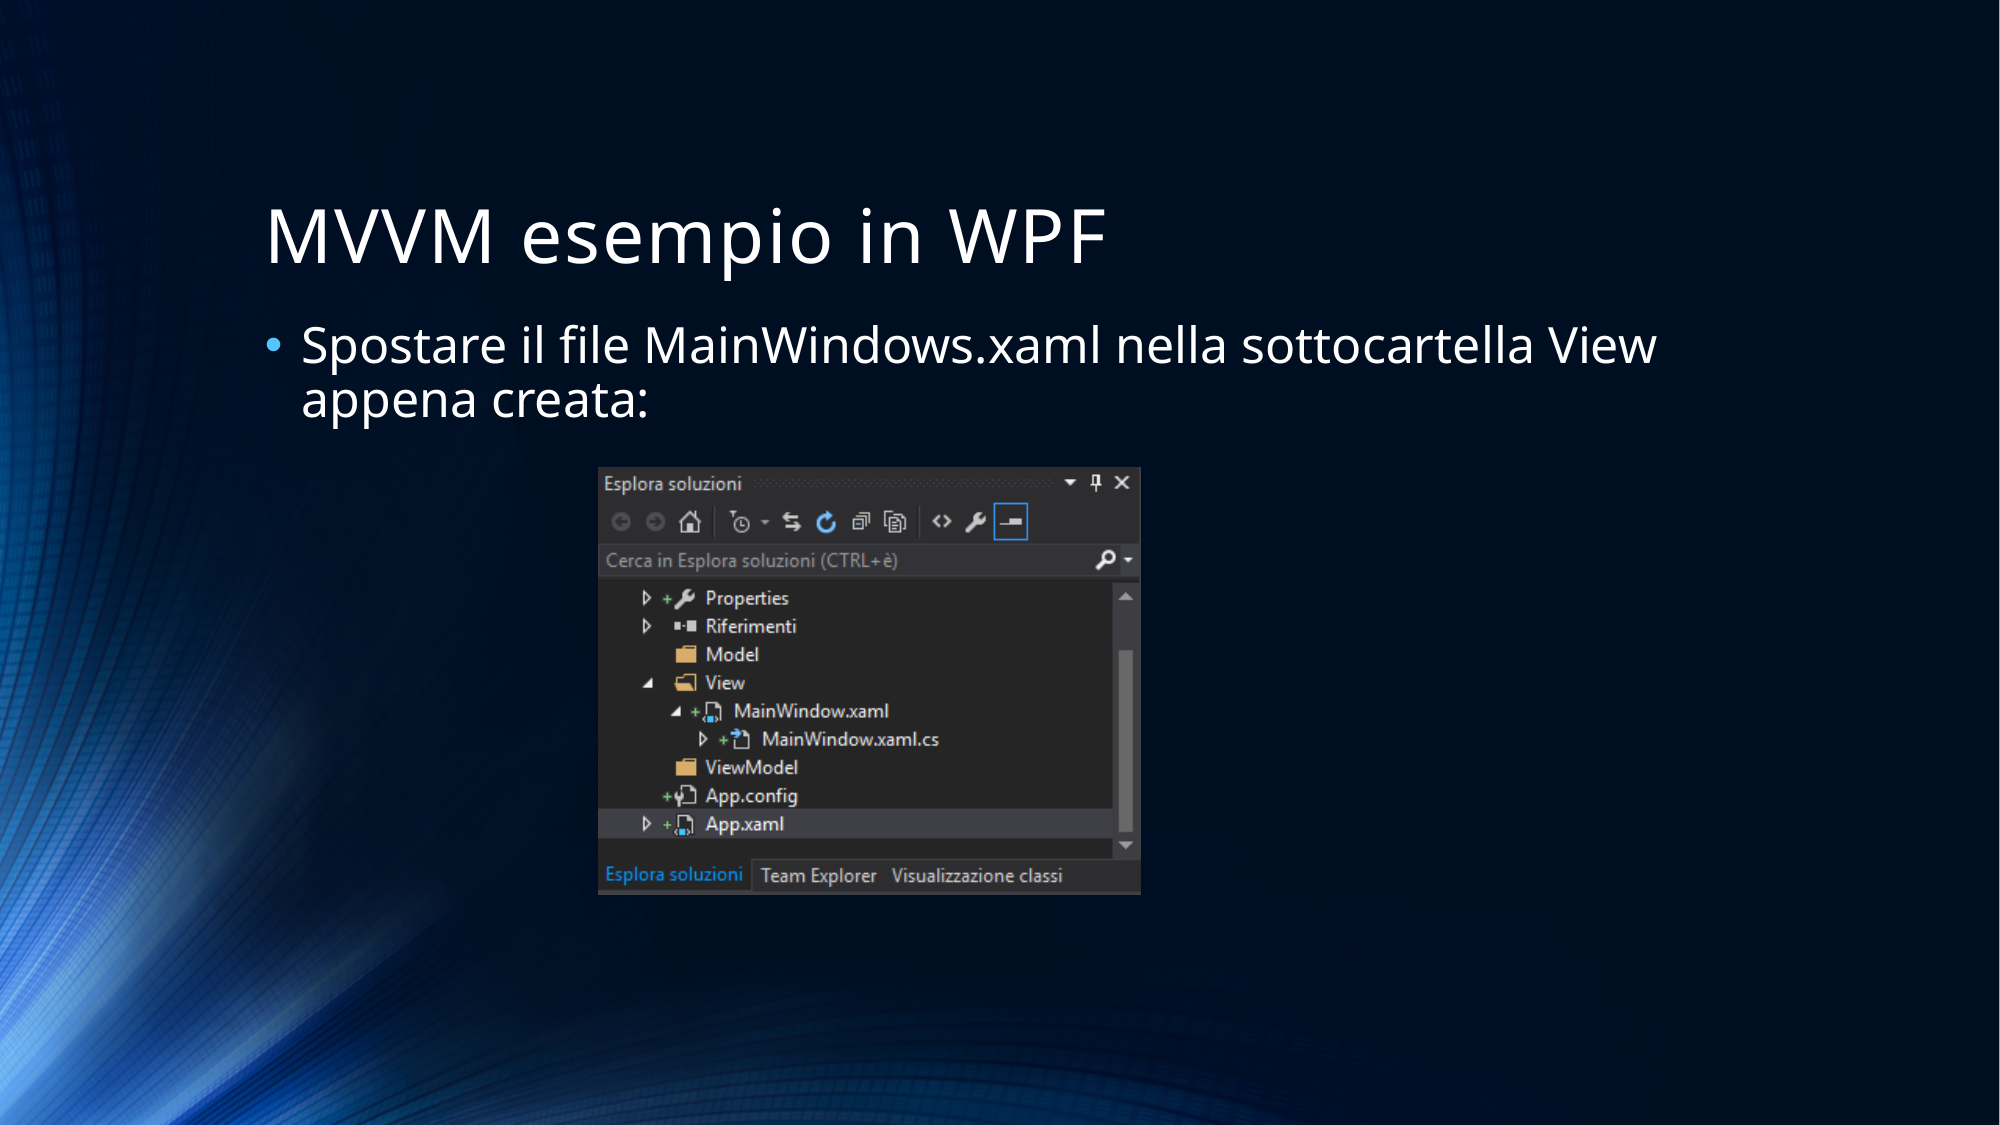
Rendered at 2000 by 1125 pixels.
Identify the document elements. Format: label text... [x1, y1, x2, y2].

title MVVM esempio in WPF [249, 62, 1750, 288]
picture [0, 0, 2000, 1125]
list Spostare il file MainWindows.xaml nella sottocartella View appena creata: [249, 312, 1749, 988]
